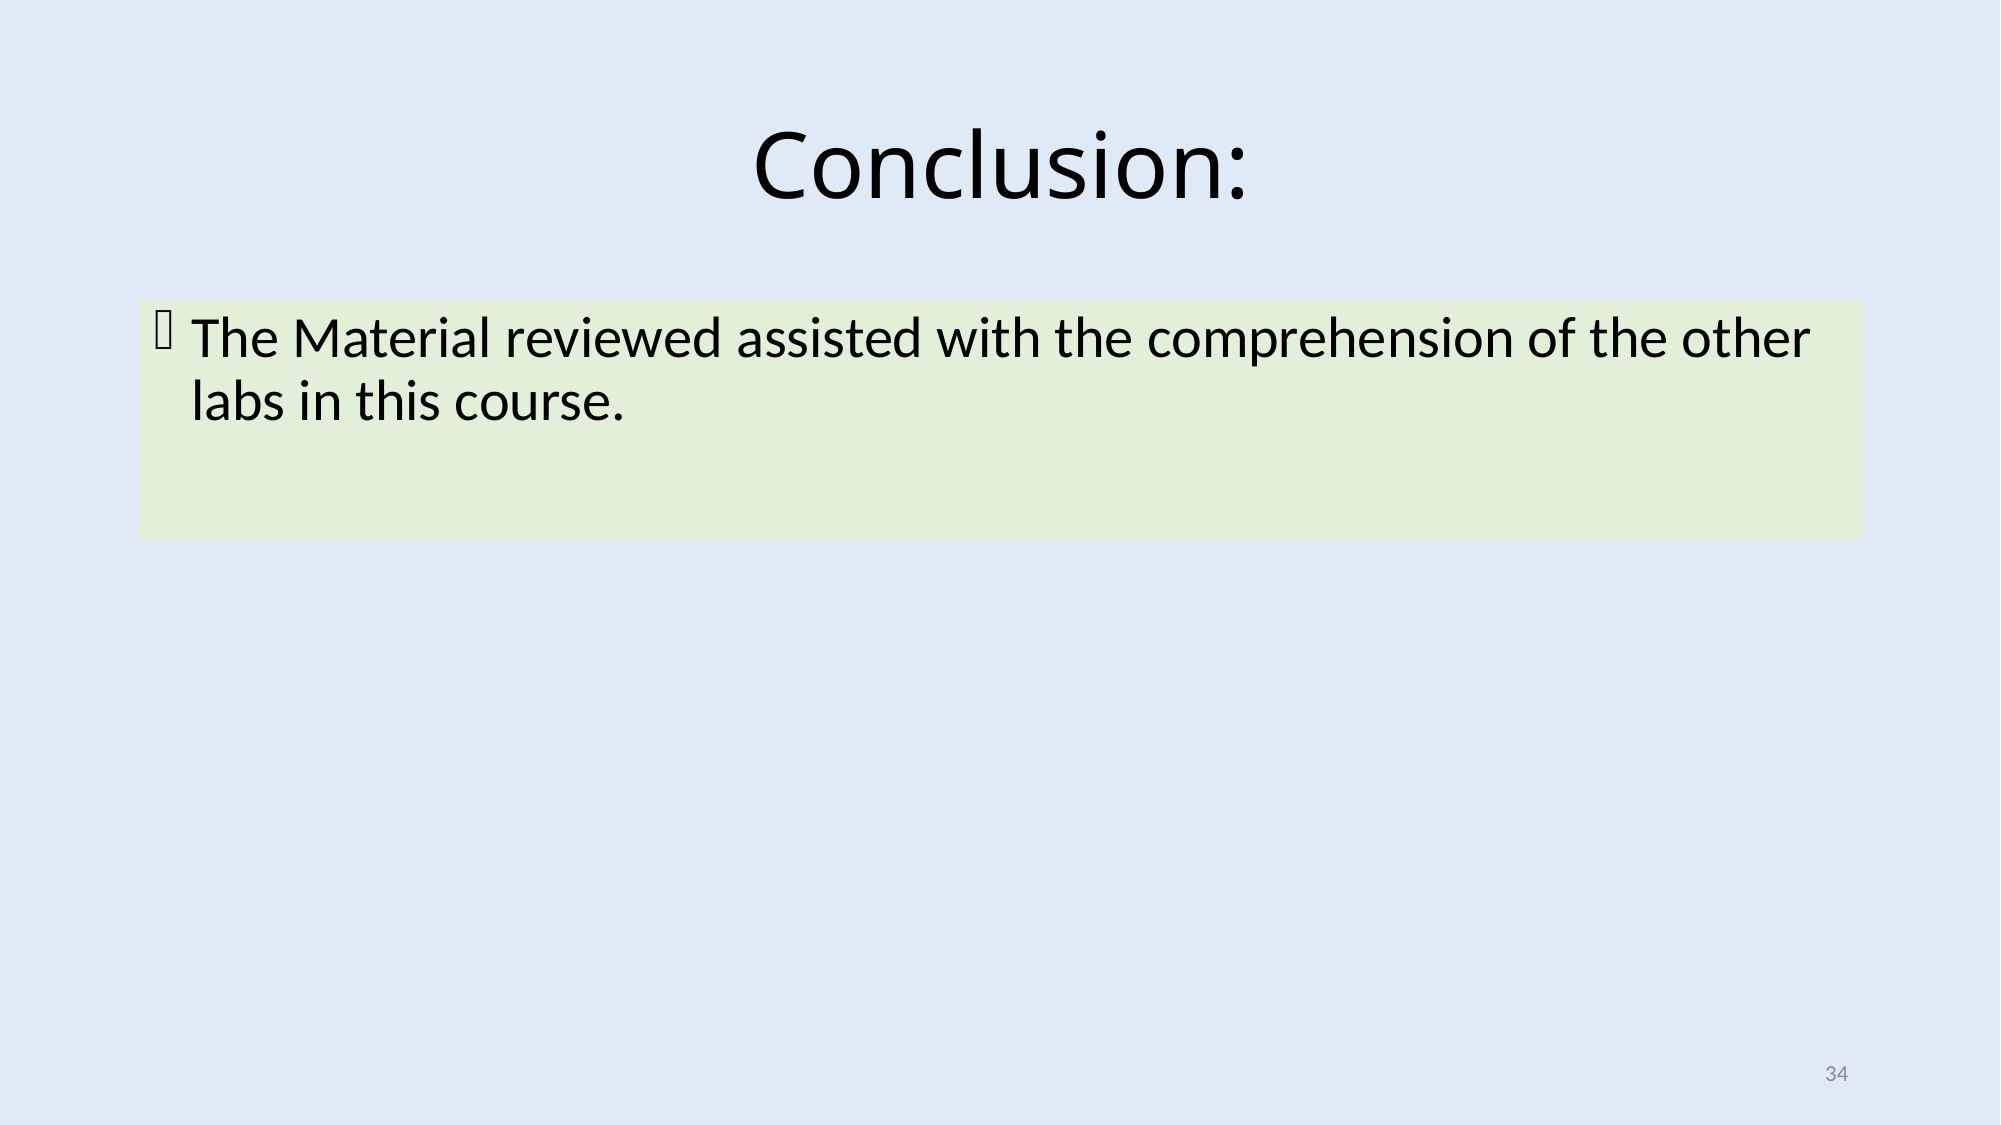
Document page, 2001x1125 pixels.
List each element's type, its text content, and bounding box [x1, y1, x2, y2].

title Conclusion: [138, 60, 1864, 278]
list The Material reviewed assisted with the comprehension of the other labs in this course. [138, 299, 1864, 541]
slide_number 34 [1413, 1042, 1864, 1103]
